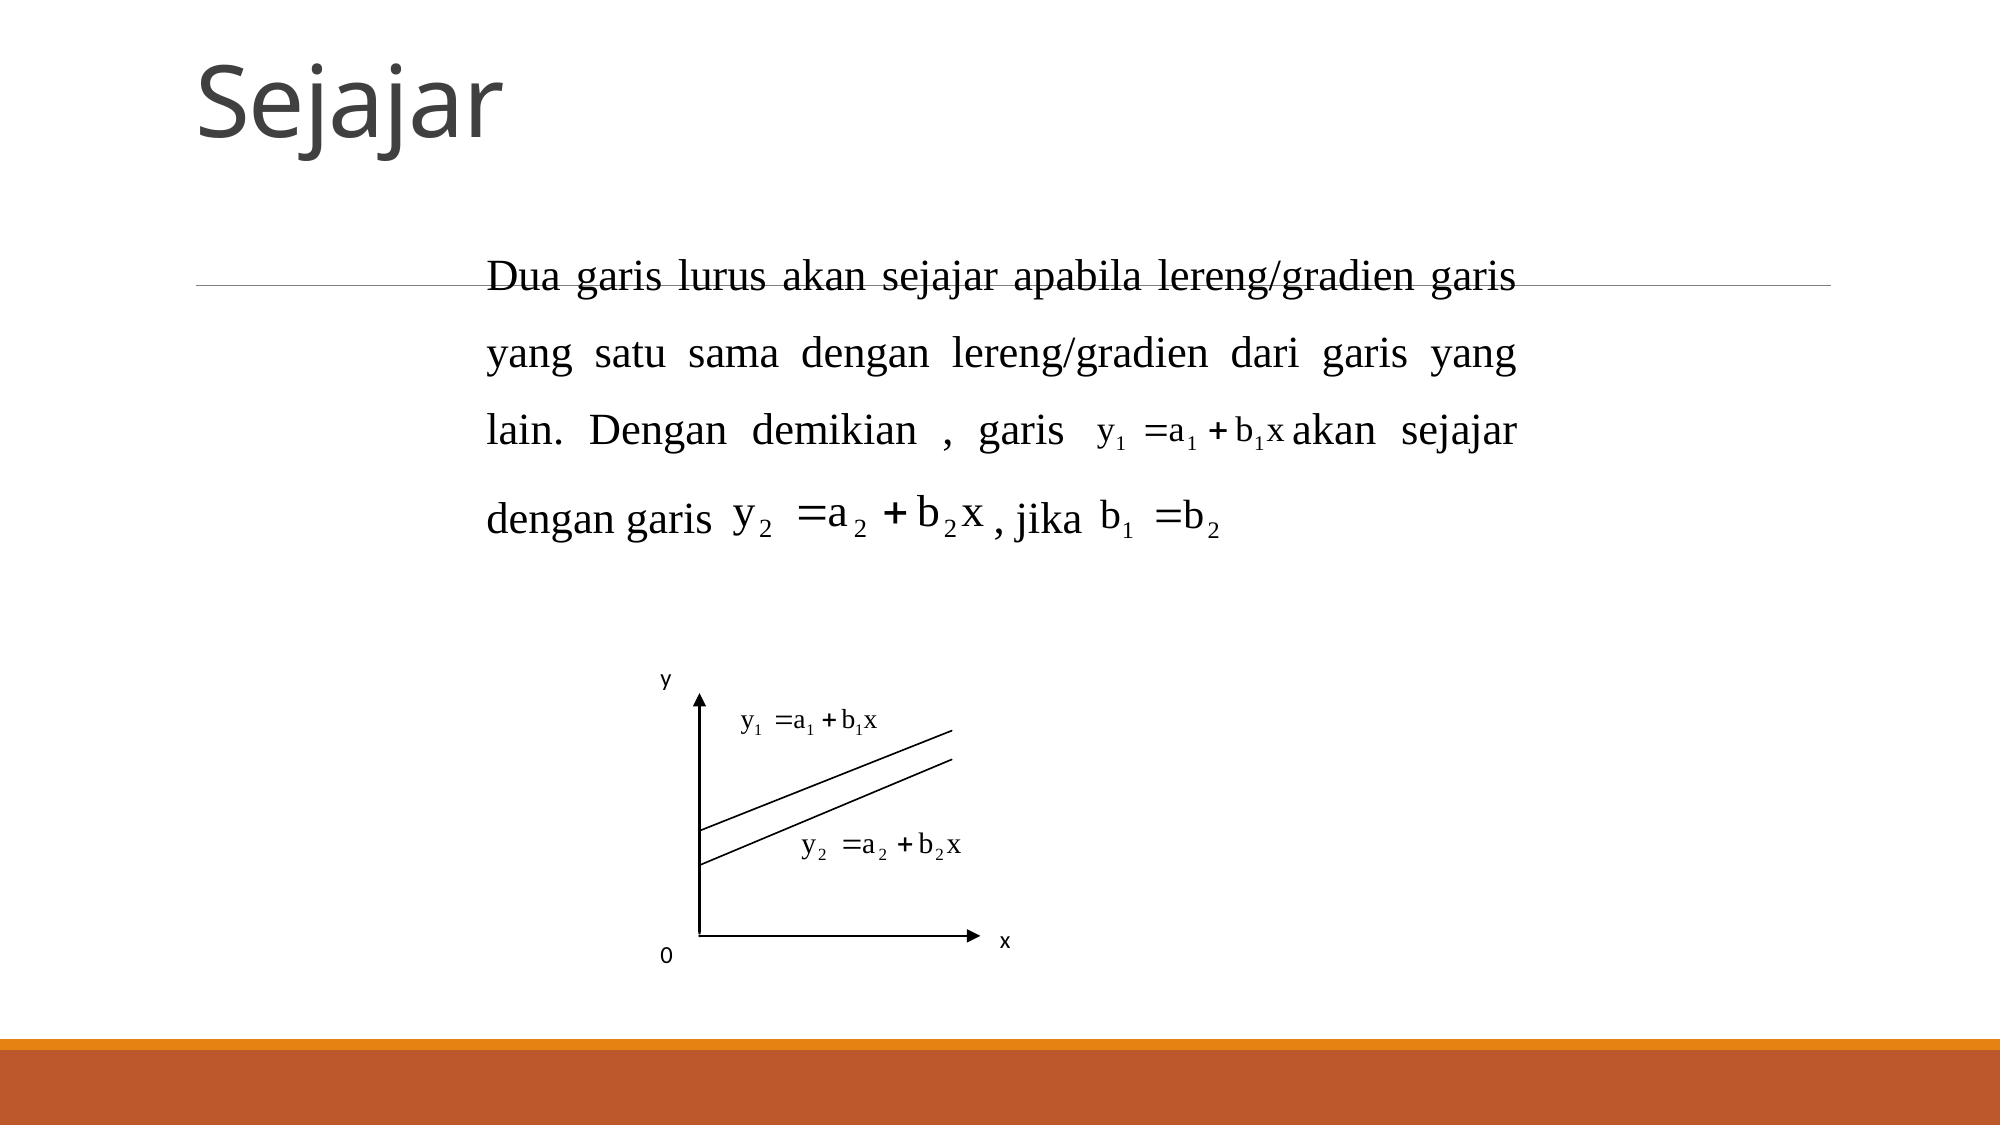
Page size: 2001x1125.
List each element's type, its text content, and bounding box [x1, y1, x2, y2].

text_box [475, 249, 1518, 1125]
title Sejajar [180, 47, 1830, 285]
